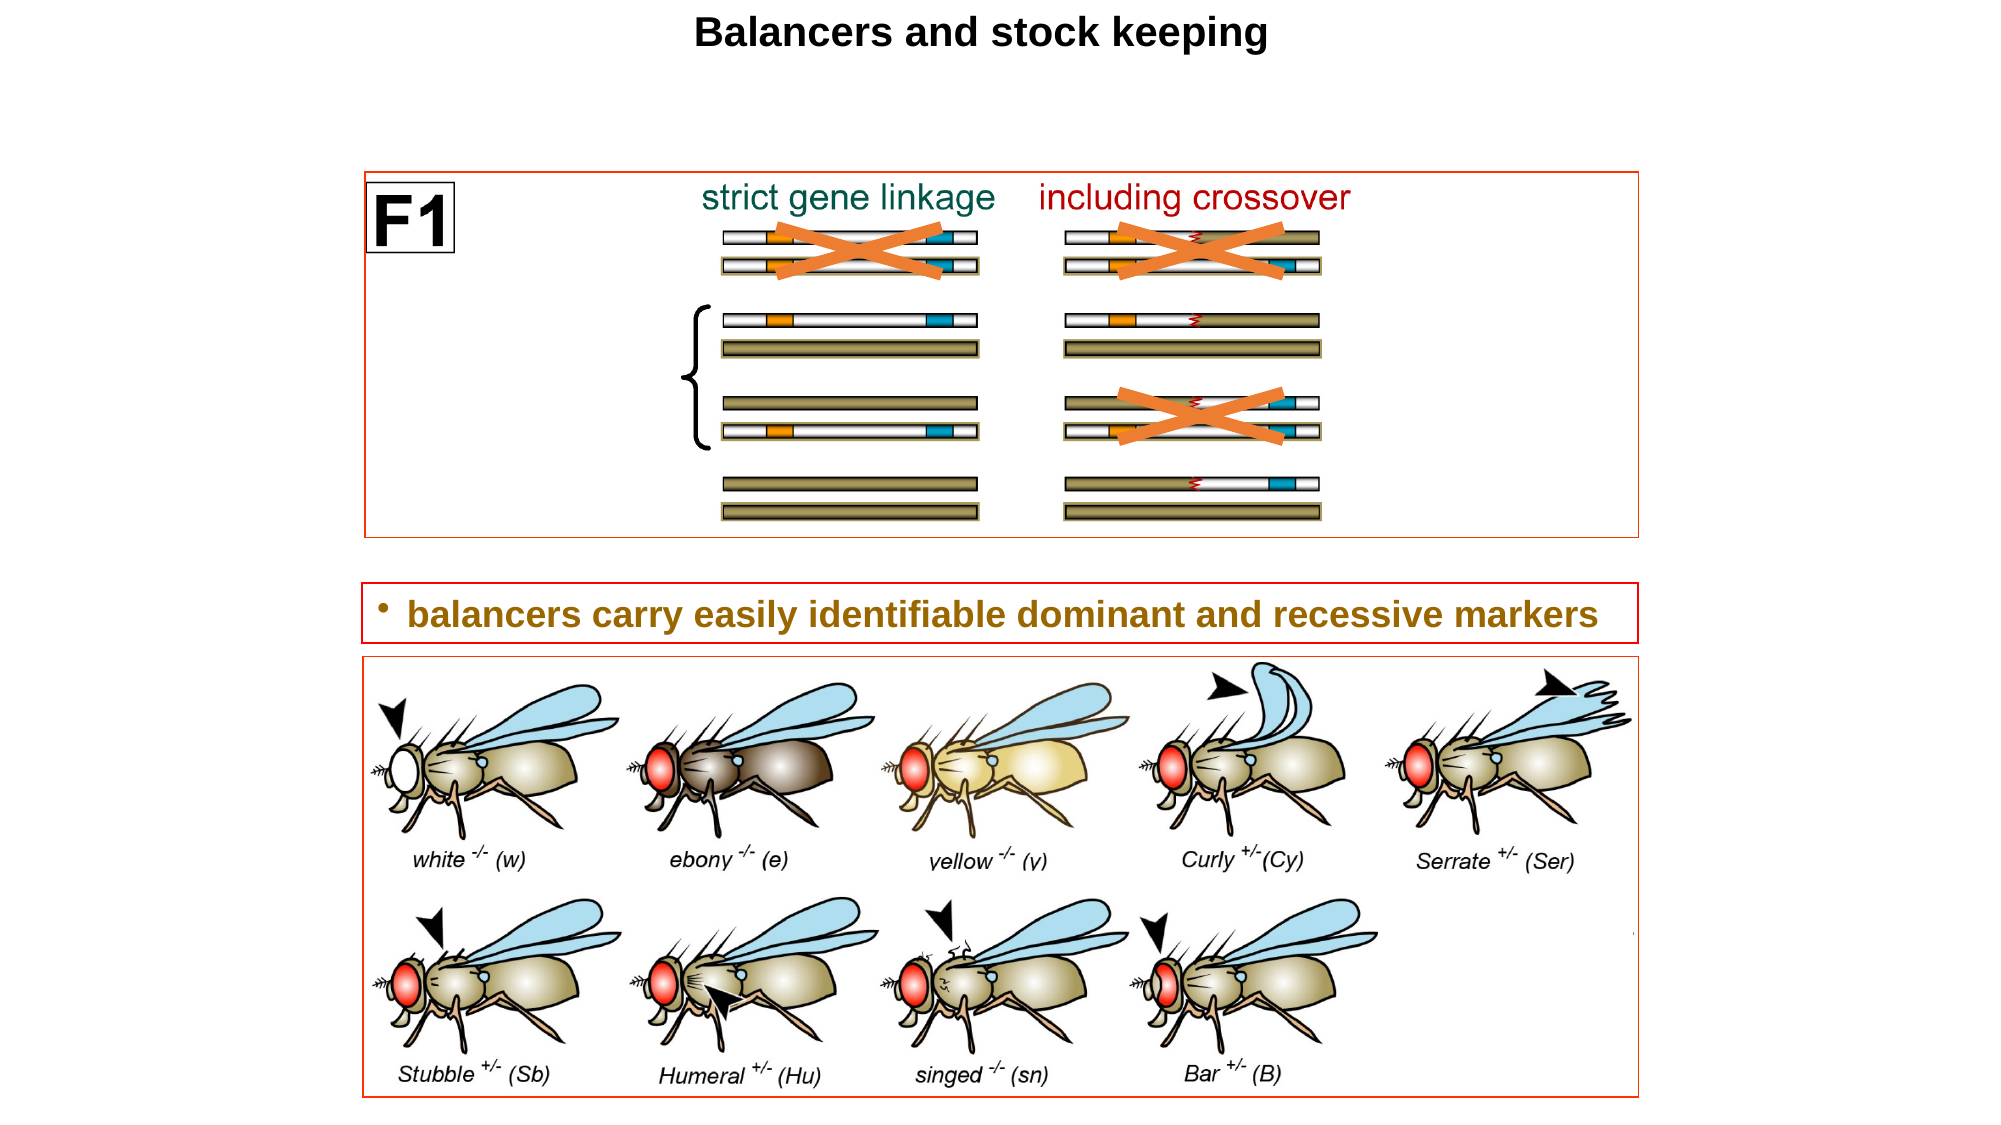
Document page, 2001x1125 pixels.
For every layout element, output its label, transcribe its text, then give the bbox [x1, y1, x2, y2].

picture [365, 172, 1638, 537]
picture [363, 657, 1638, 1097]
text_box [776, 227, 942, 275]
text_box balancers carry easily identifiable dominant and recessive markers [362, 582, 1638, 643]
text_box Balancers and stock keeping [678, 0, 1284, 62]
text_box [1118, 392, 1284, 440]
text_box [1118, 227, 1284, 275]
